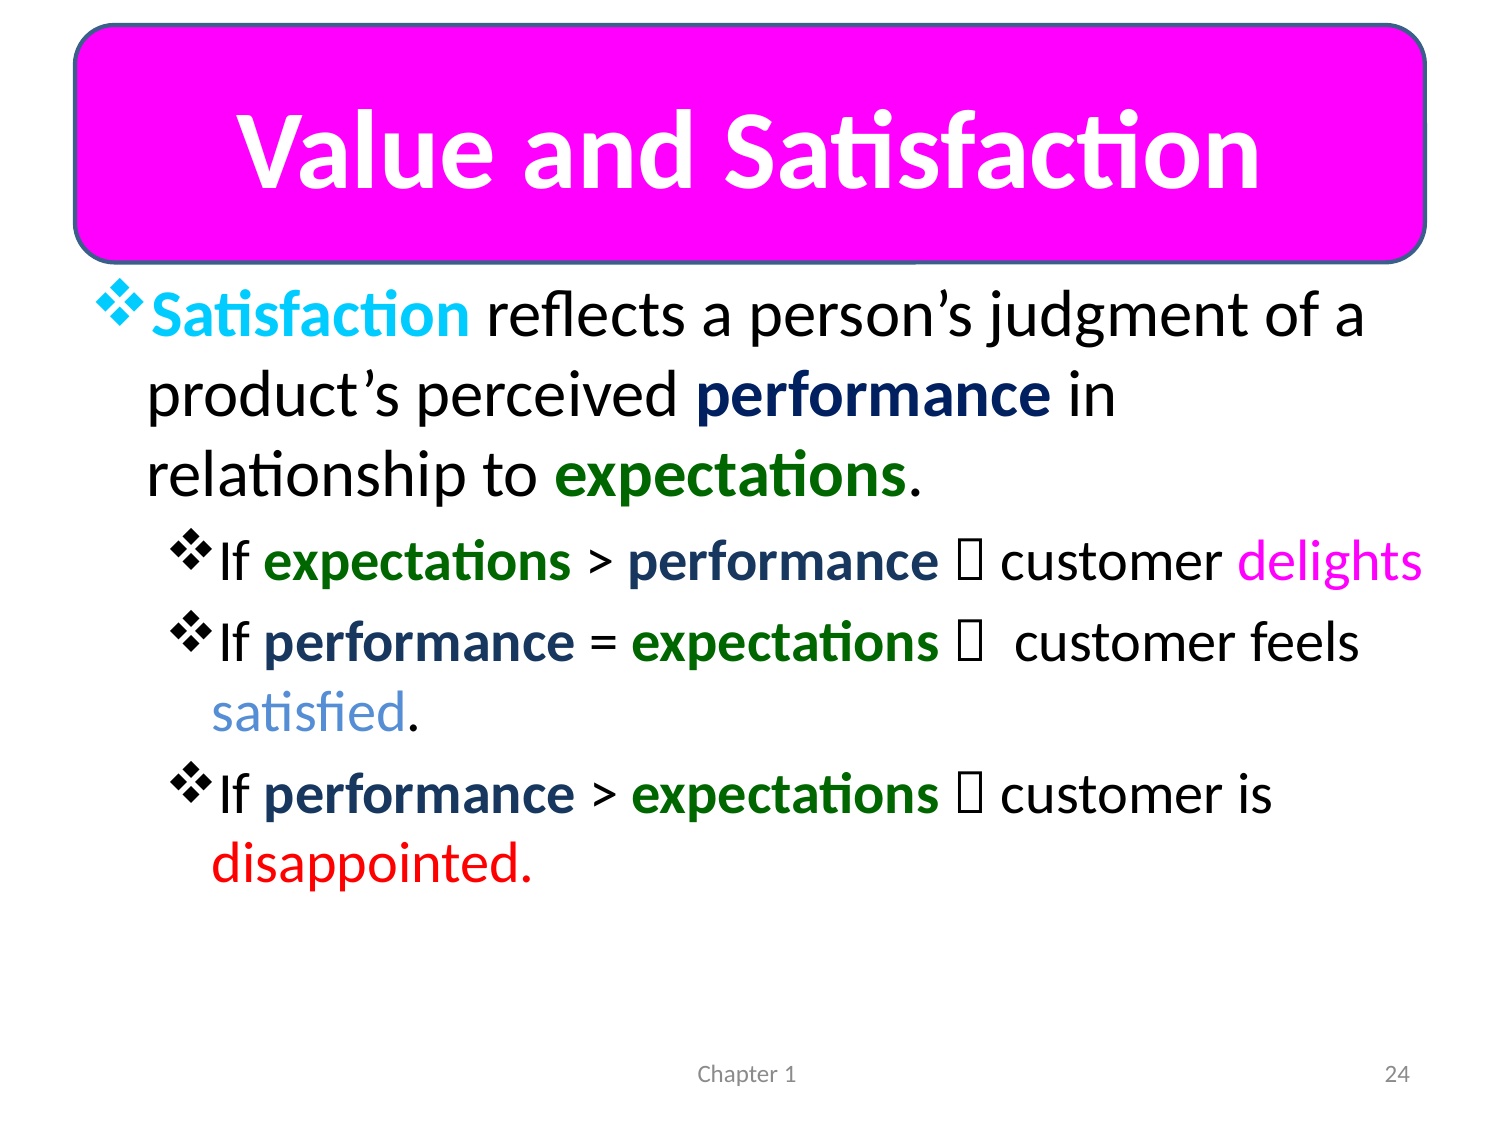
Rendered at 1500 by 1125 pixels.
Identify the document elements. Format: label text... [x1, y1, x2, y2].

footer Chapter 1 [512, 1042, 988, 1103]
text_box [88, 255, 1412, 262]
text_box [88, 22, 1412, 32]
list Satisfaction reflects a person’s judgment of a product’s perceived performance in relationship to expectations. If expectations > performance  customer delights If performance = expectations  customer feels satisfied. If performance > expectations  customer is disappointed. [75, 262, 1463, 1025]
slide_number 24 [1074, 1042, 1425, 1103]
title Value and Satisfaction [75, 32, 1425, 255]
